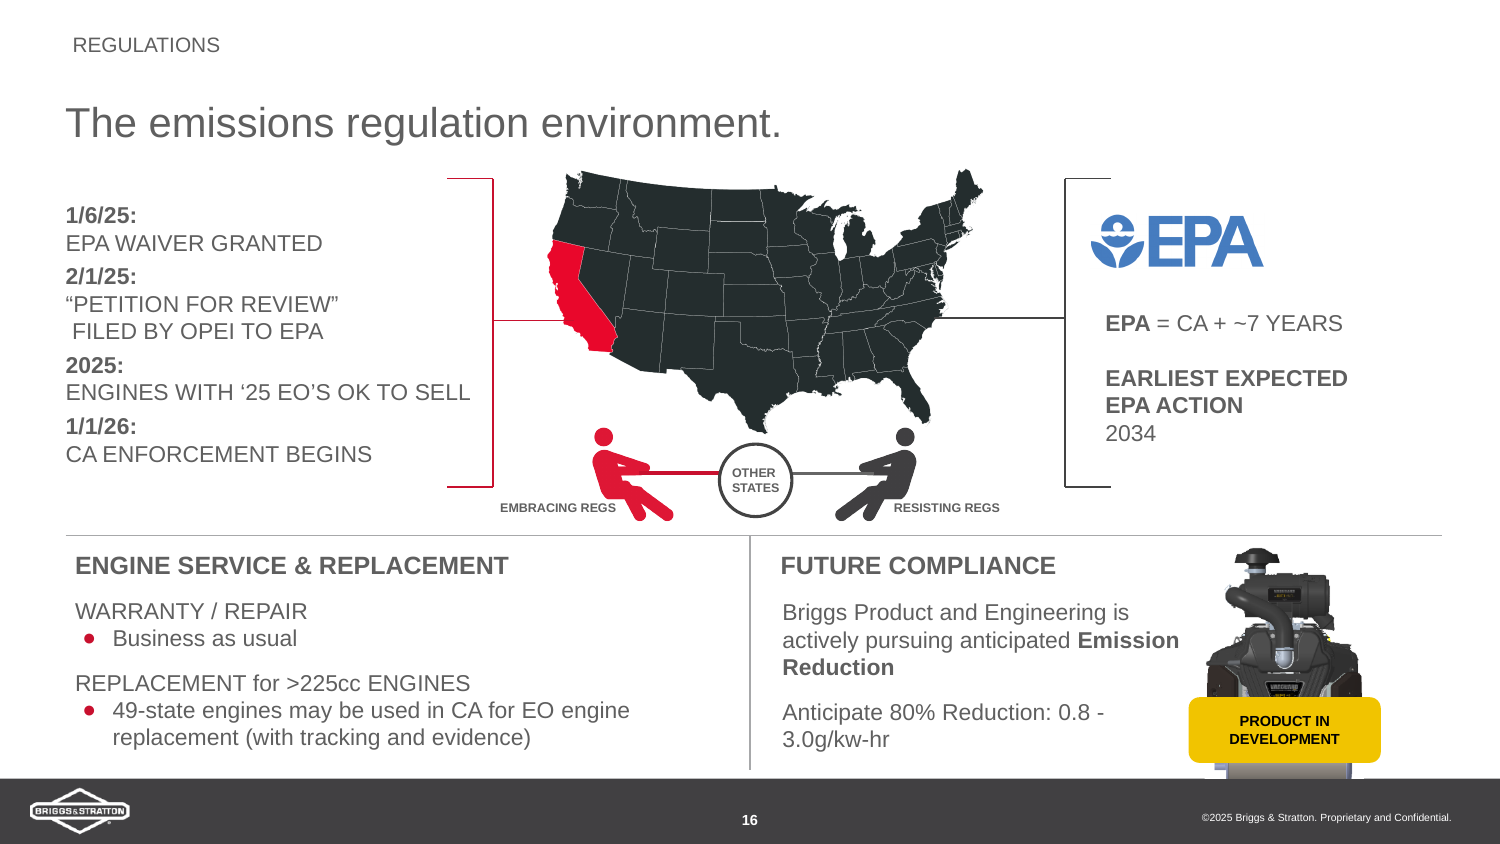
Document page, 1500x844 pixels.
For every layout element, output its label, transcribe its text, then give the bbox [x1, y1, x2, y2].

text_box [736, 511, 775, 517]
text_box The emissions regulation environment. [50, 80, 866, 167]
text_box REGULATIONS [57, 16, 443, 80]
text_box EPA = CA + ~7 YEARS EARLIEST EXPECTED EPA ACTION 2034 [1090, 293, 1435, 461]
text_box 1/6/25: EPA WAIVER GRANTED 2/1/25: “PETITION FOR REVIEW” FILED BY OPEI TO EPA 2025: ENGINES WITH ‘25 EO’S OK TO SELL 1/1/26: CA ENFORCEMENT BEGINS [65, 194, 486, 487]
text_box ENGINE SERVICE & REPLACEMENT WARRANTY / REPAIR Business as usual REPLACEMENT for >225cc ENGINES 49-state engines may be used in CA for EO engine replacement (with tracking and evidence) [75, 544, 712, 837]
text_box [1368, 697, 1381, 763]
slide_number 16 [712, 804, 794, 830]
text_box FUTURE COMPLIANCE Briggs Product and Engineering is actively pursuing anticipated Emission Reduction Anticipate 80% Reduction: 0.8 - 3.0g/kw-hr [773, 543, 1189, 803]
text_box OTHER STATES [702, 450, 812, 511]
picture [0, 0, 1500, 844]
text_box EMBRACING REGS [485, 492, 579, 523]
text_box [1188, 697, 1199, 763]
text_box RESISTING REGS [925, 492, 1027, 523]
text_box [735, 444, 776, 450]
